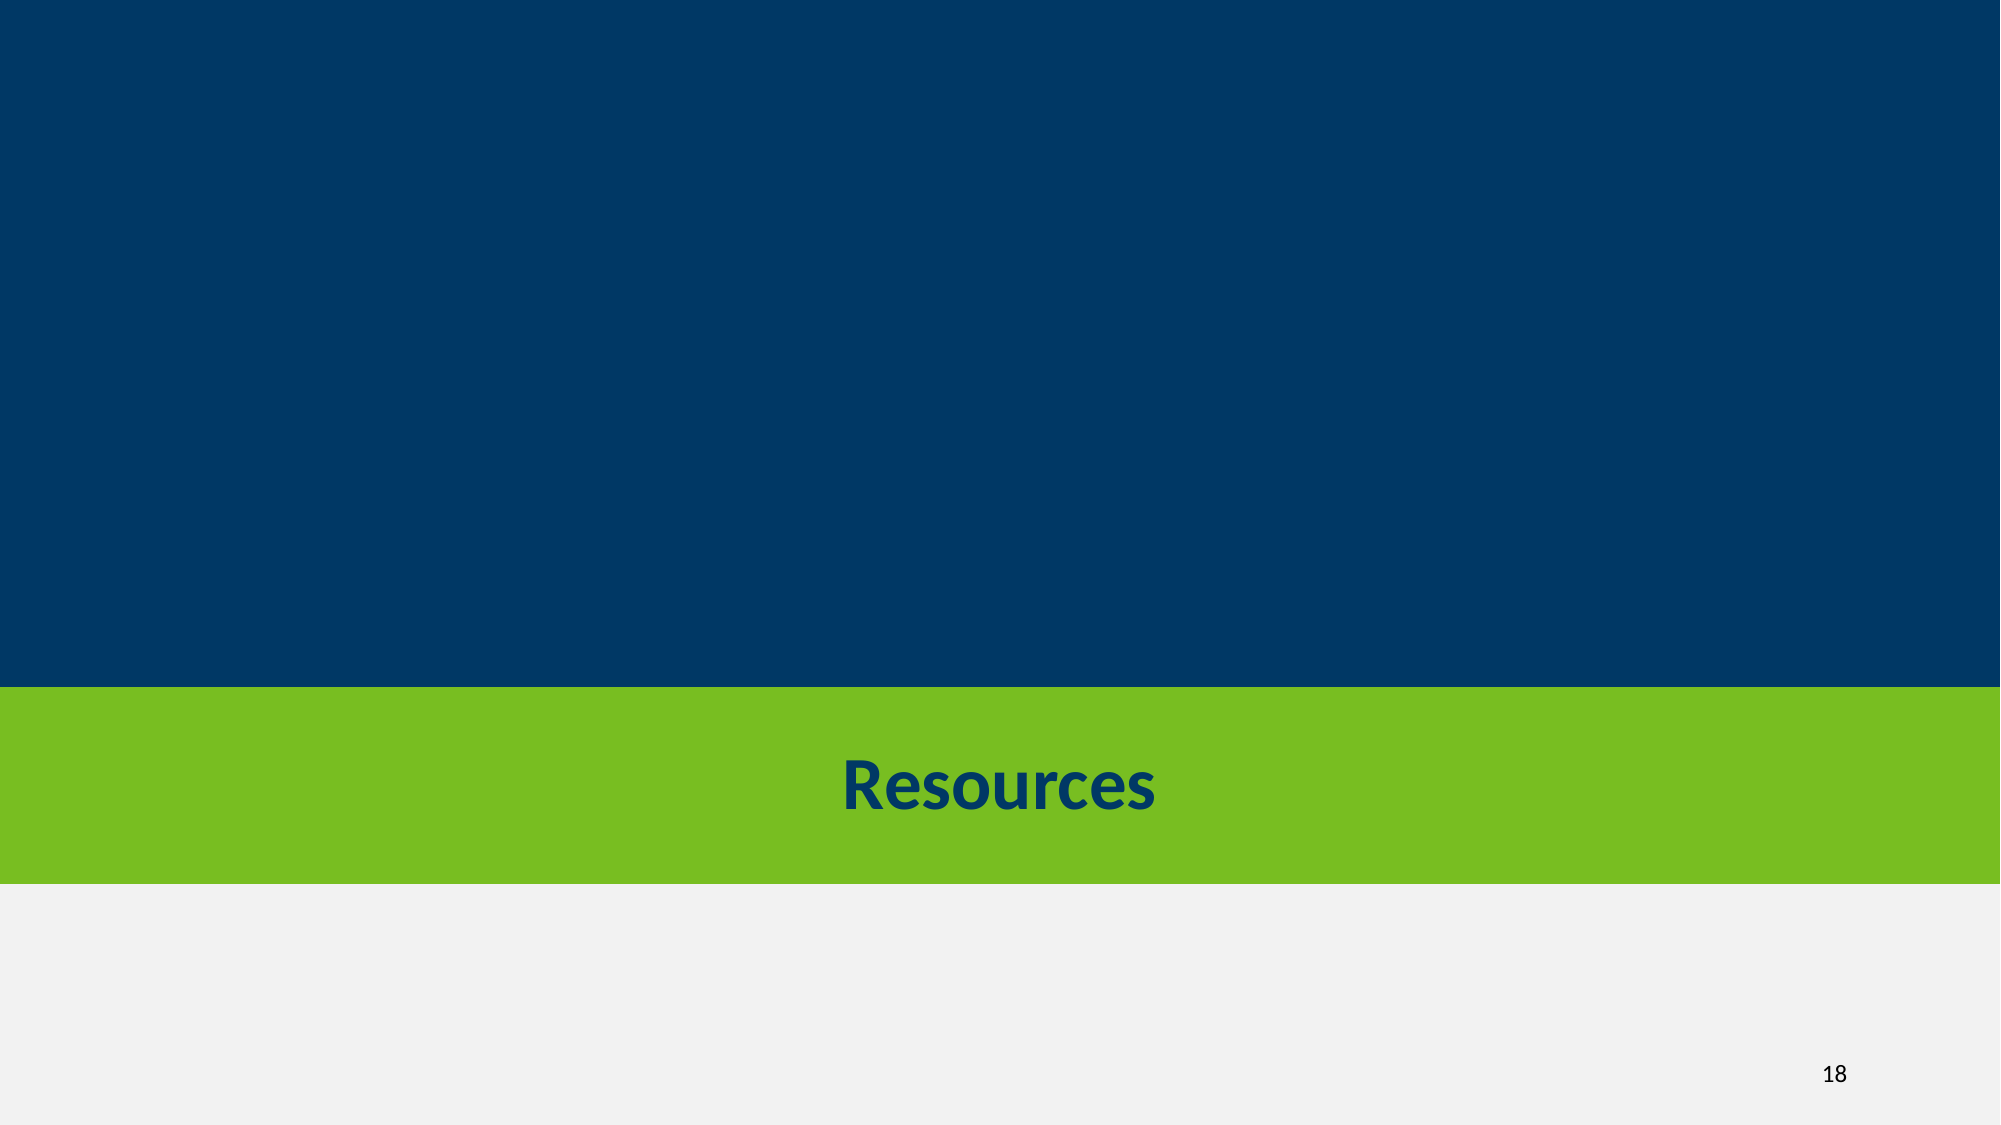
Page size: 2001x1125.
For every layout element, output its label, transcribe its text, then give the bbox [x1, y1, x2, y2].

title Resources [0, 687, 2000, 884]
slide_number 18 [1622, 1042, 1863, 1103]
